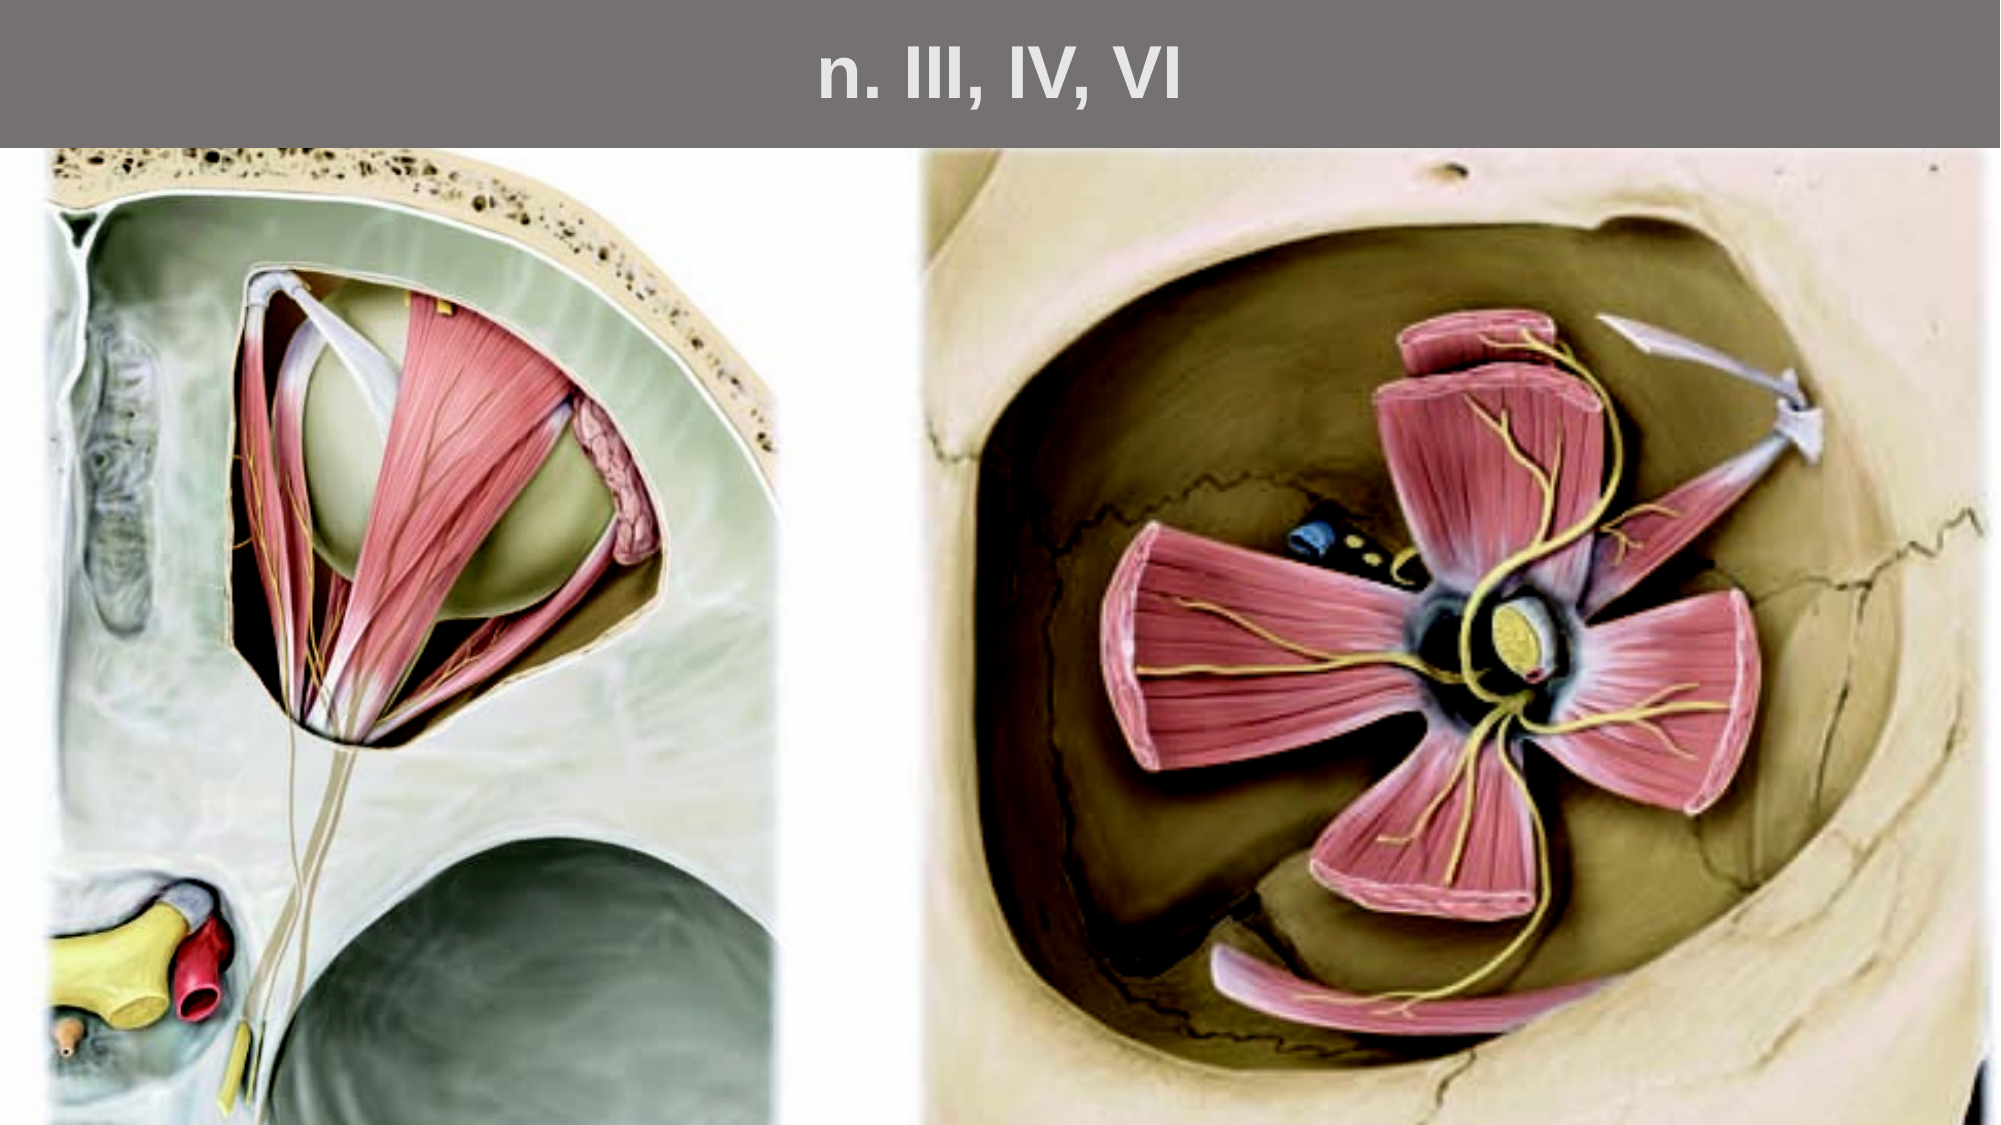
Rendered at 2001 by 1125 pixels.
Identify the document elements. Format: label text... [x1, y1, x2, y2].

picture [0, 73, 2000, 1125]
text_box n. III, IV, VI [0, 0, 2000, 93]
